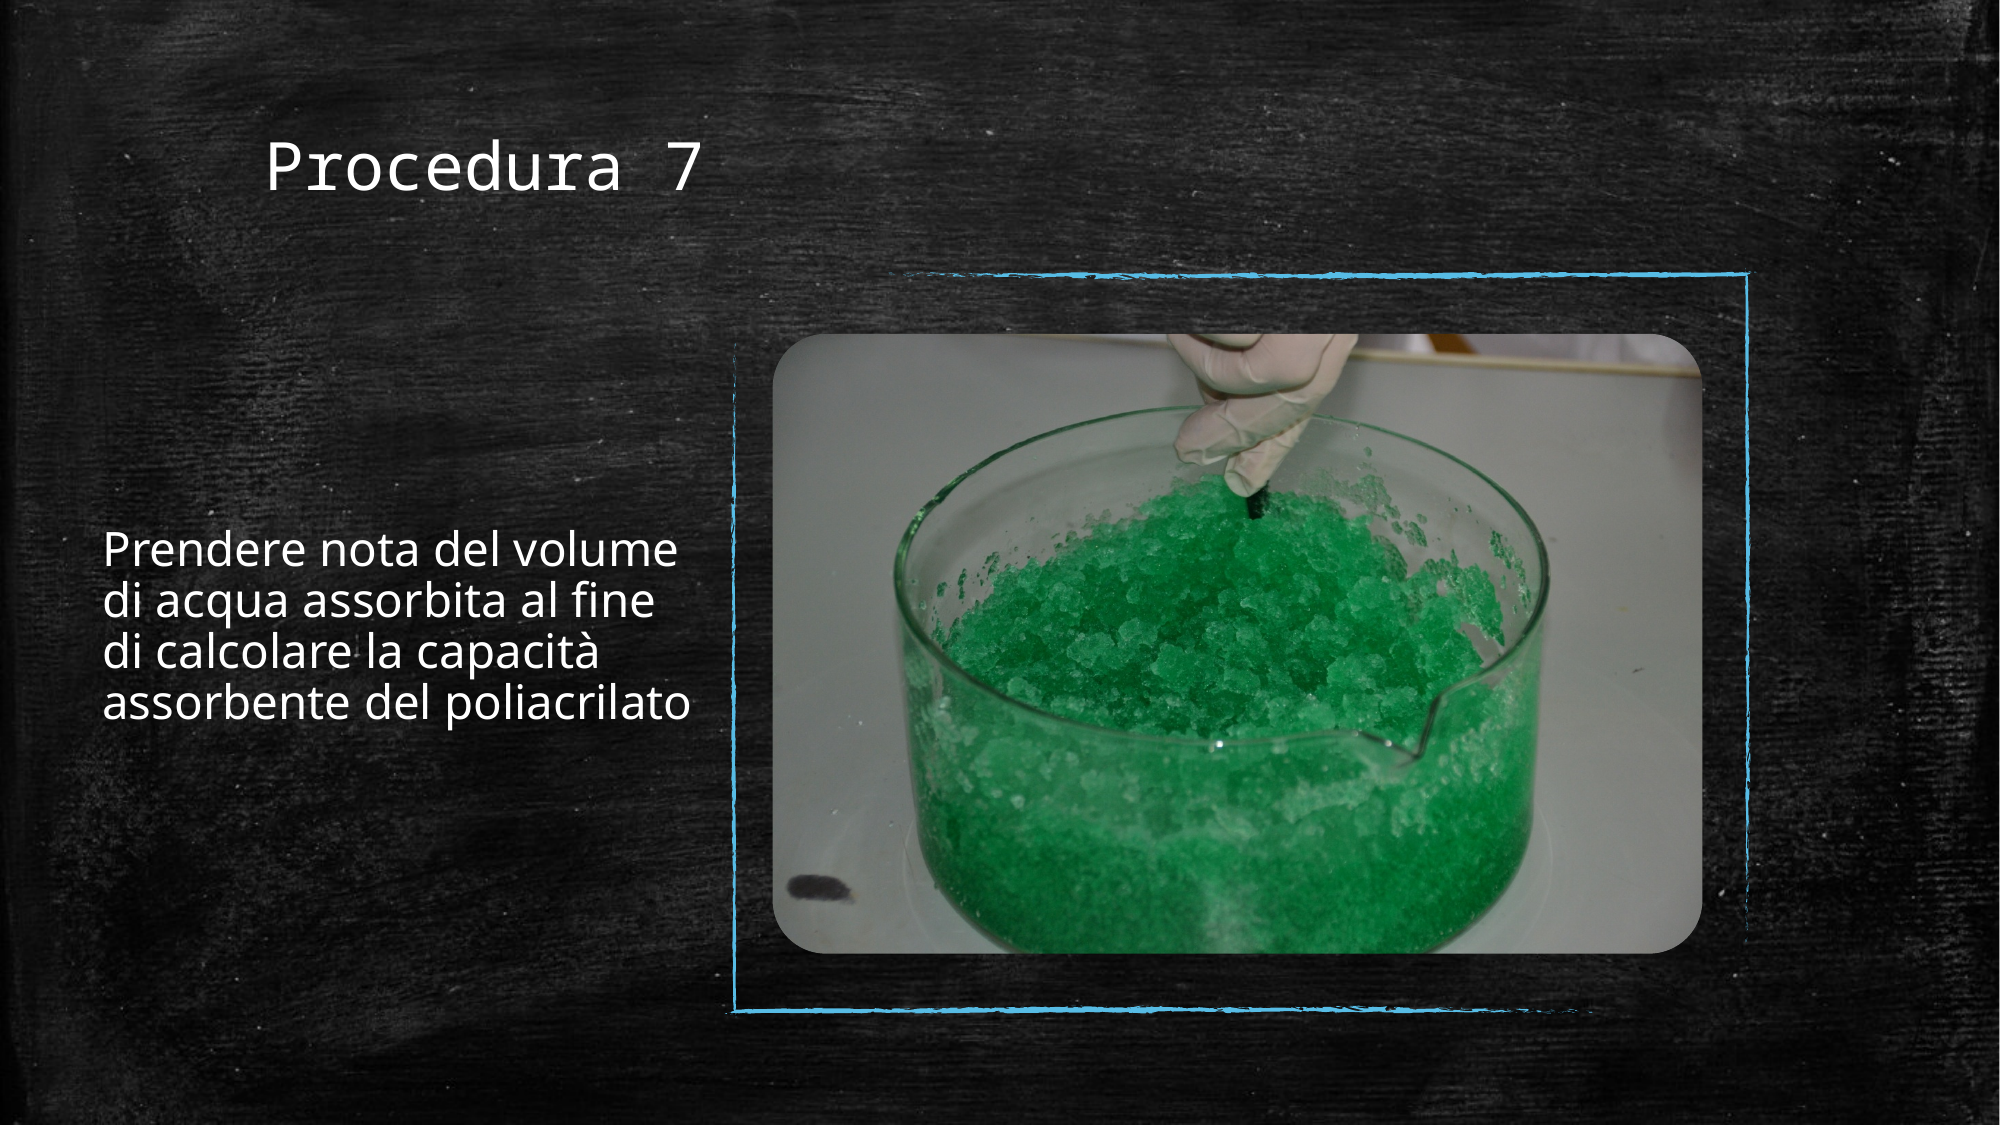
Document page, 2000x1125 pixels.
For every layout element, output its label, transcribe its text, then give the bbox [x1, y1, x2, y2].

title Procedura 7 [249, 45, 1750, 213]
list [772, 333, 1703, 954]
list Prendere nota del volume di acqua assorbita al fine di calcolare la capacità assorbente del poliacrilato [87, 487, 713, 738]
